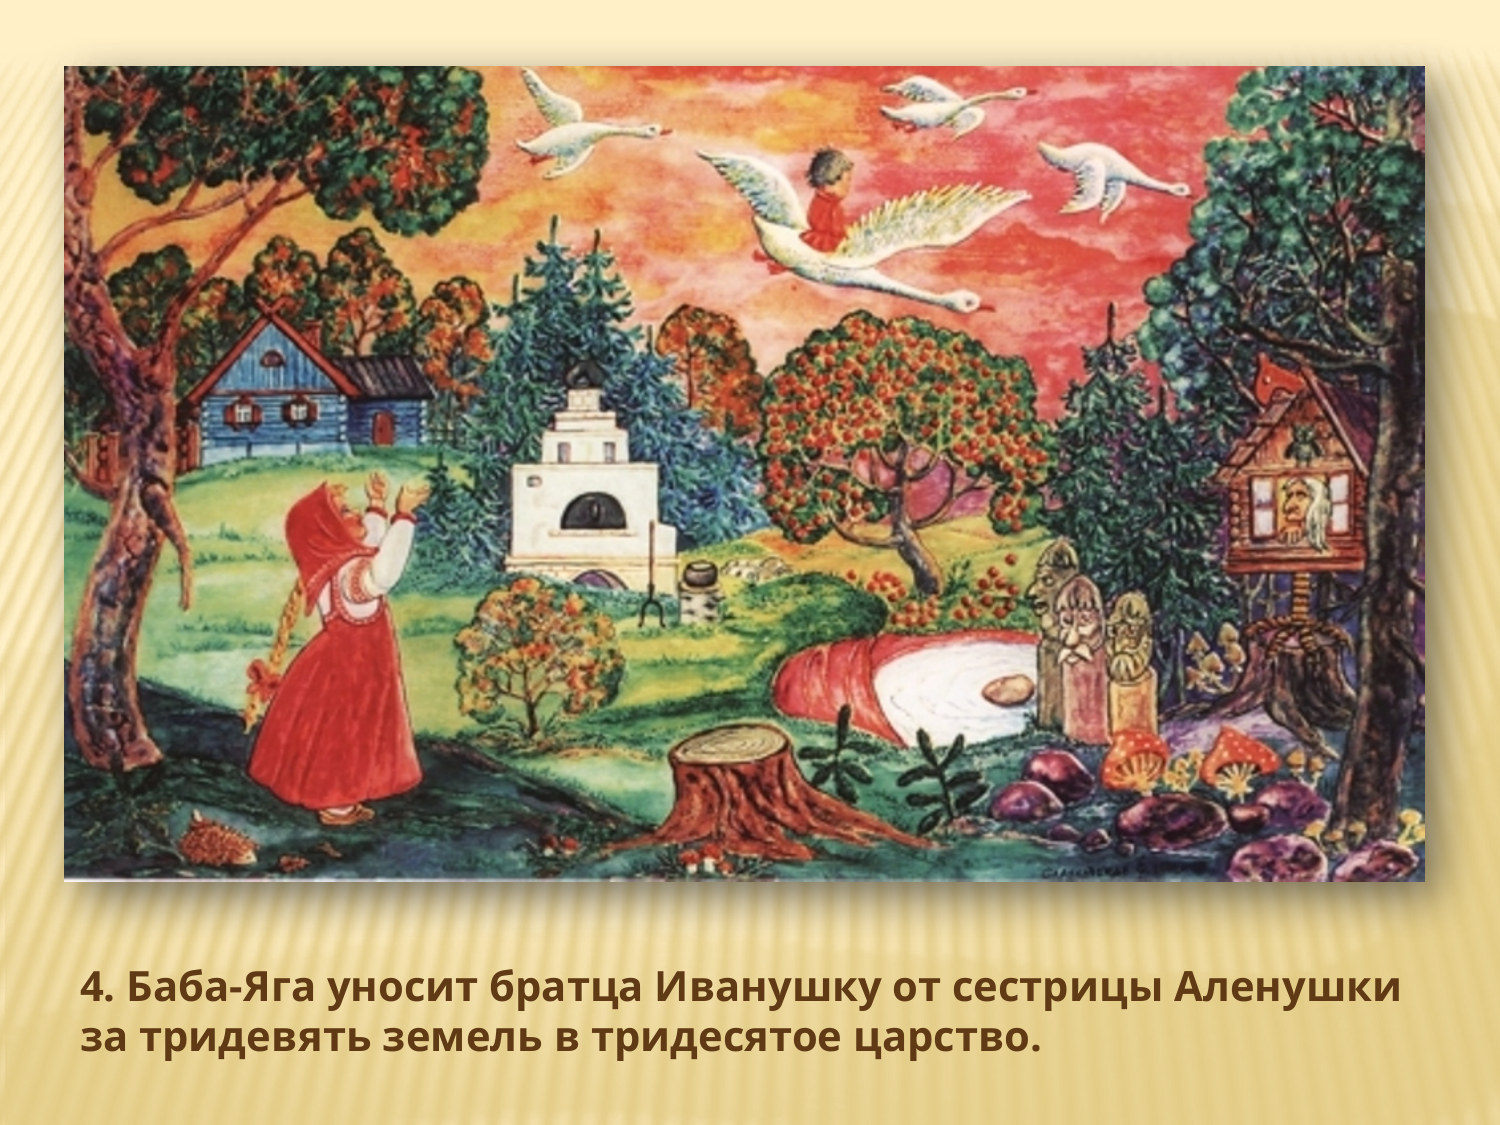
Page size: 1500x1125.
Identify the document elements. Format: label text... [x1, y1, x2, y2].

picture [64, 65, 1425, 882]
list 4. Баба-Яга уносит братца Иванушку от сестрицы Аленушки за тридевять земель в тридесятое царство. [64, 952, 1436, 1064]
